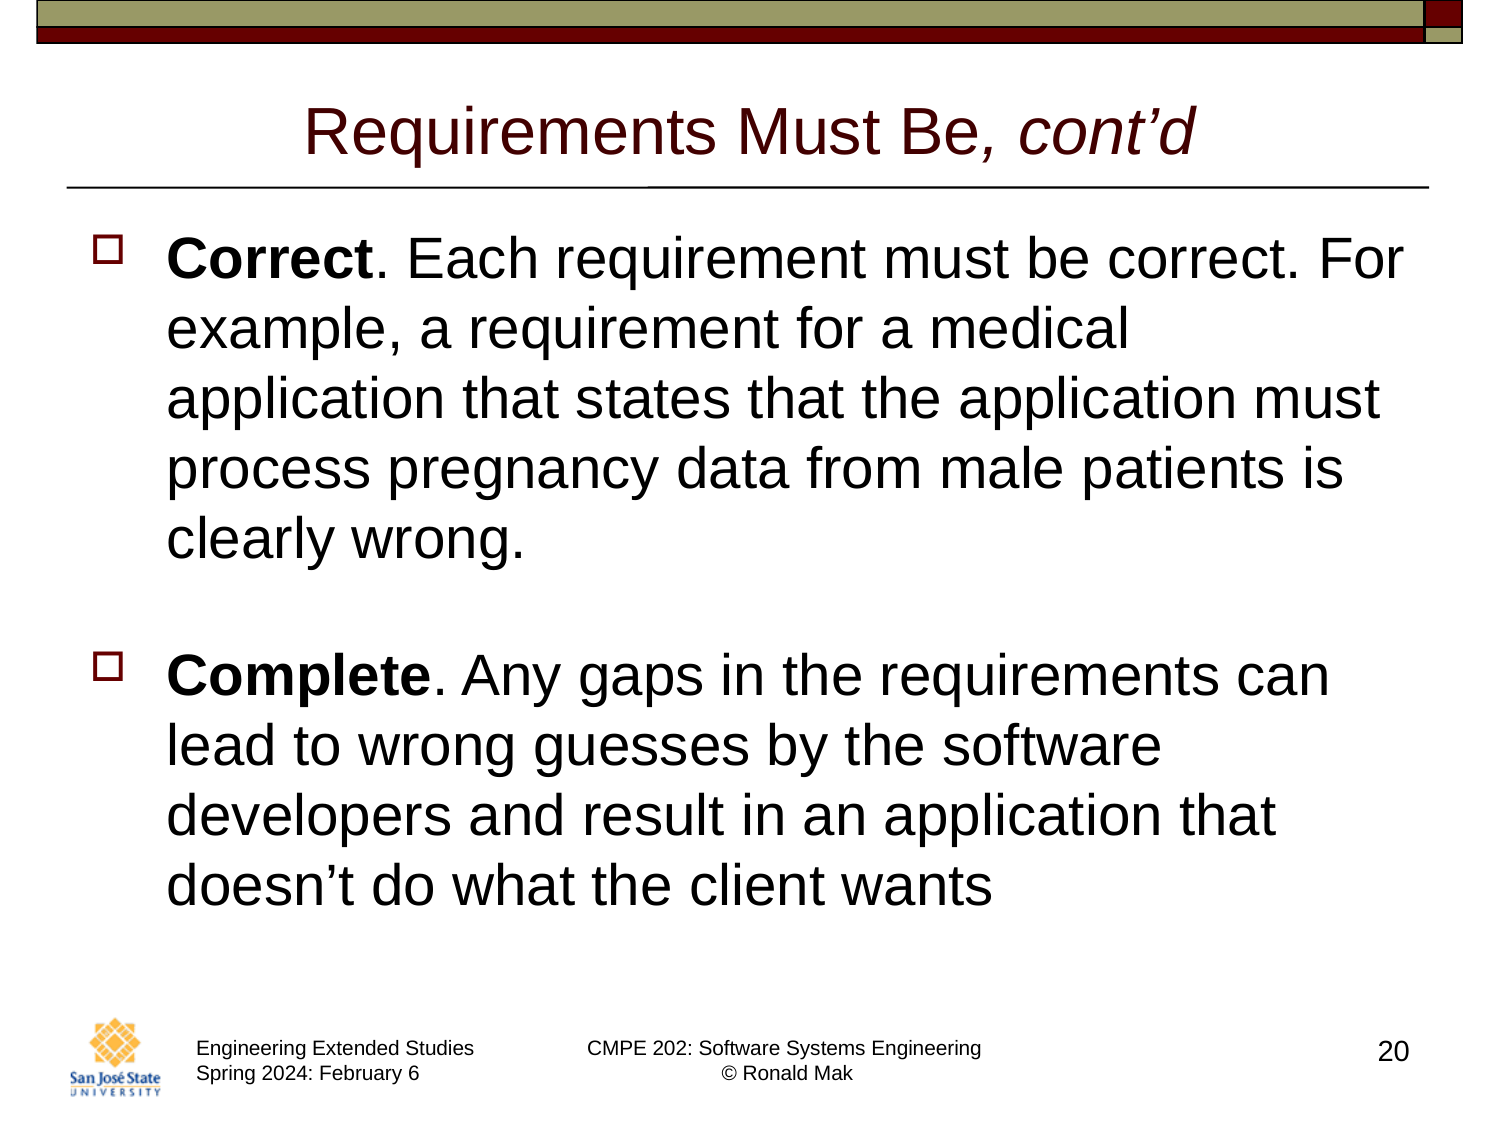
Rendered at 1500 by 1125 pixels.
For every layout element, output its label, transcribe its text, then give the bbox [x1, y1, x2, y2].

slide_number 20 [1305, 1025, 1425, 1100]
picture [60, 1012, 166, 1112]
list Correct. Each requirement must be correct. For example, a requirement for a medical application that states that the application must process pregnancy data from male patients is clearly wrong. Complete. Any gaps in the requirements can lead to wrong guesses by the software developers and result in an application that doesn’t do what the client wants [75, 212, 1425, 1006]
title Requirements Must Be, cont’d [75, 67, 1425, 175]
